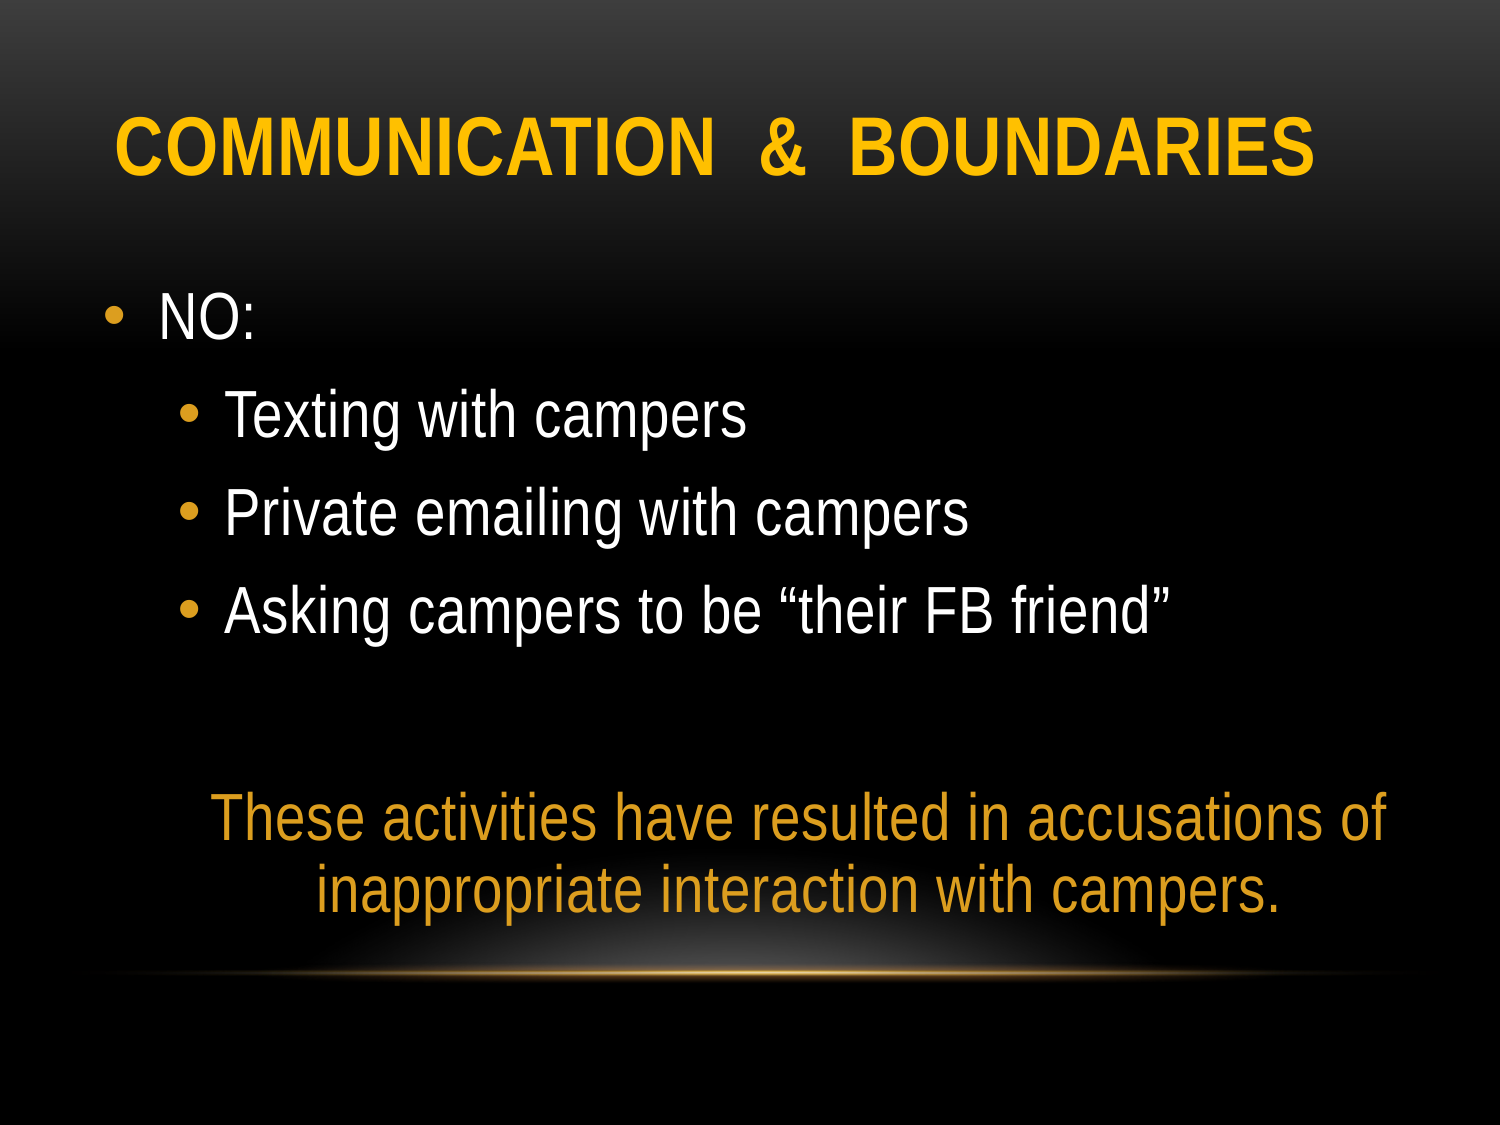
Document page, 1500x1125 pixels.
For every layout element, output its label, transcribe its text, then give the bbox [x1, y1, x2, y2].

list NO: Texting with campers Private emailing with campers Asking campers to be “their FB friend” These activities have resulted in accusations of inappropriate interaction with campers. [87, 275, 1438, 1013]
title Communication & boundaries [99, 12, 1400, 200]
picture [0, 0, 1500, 1125]
